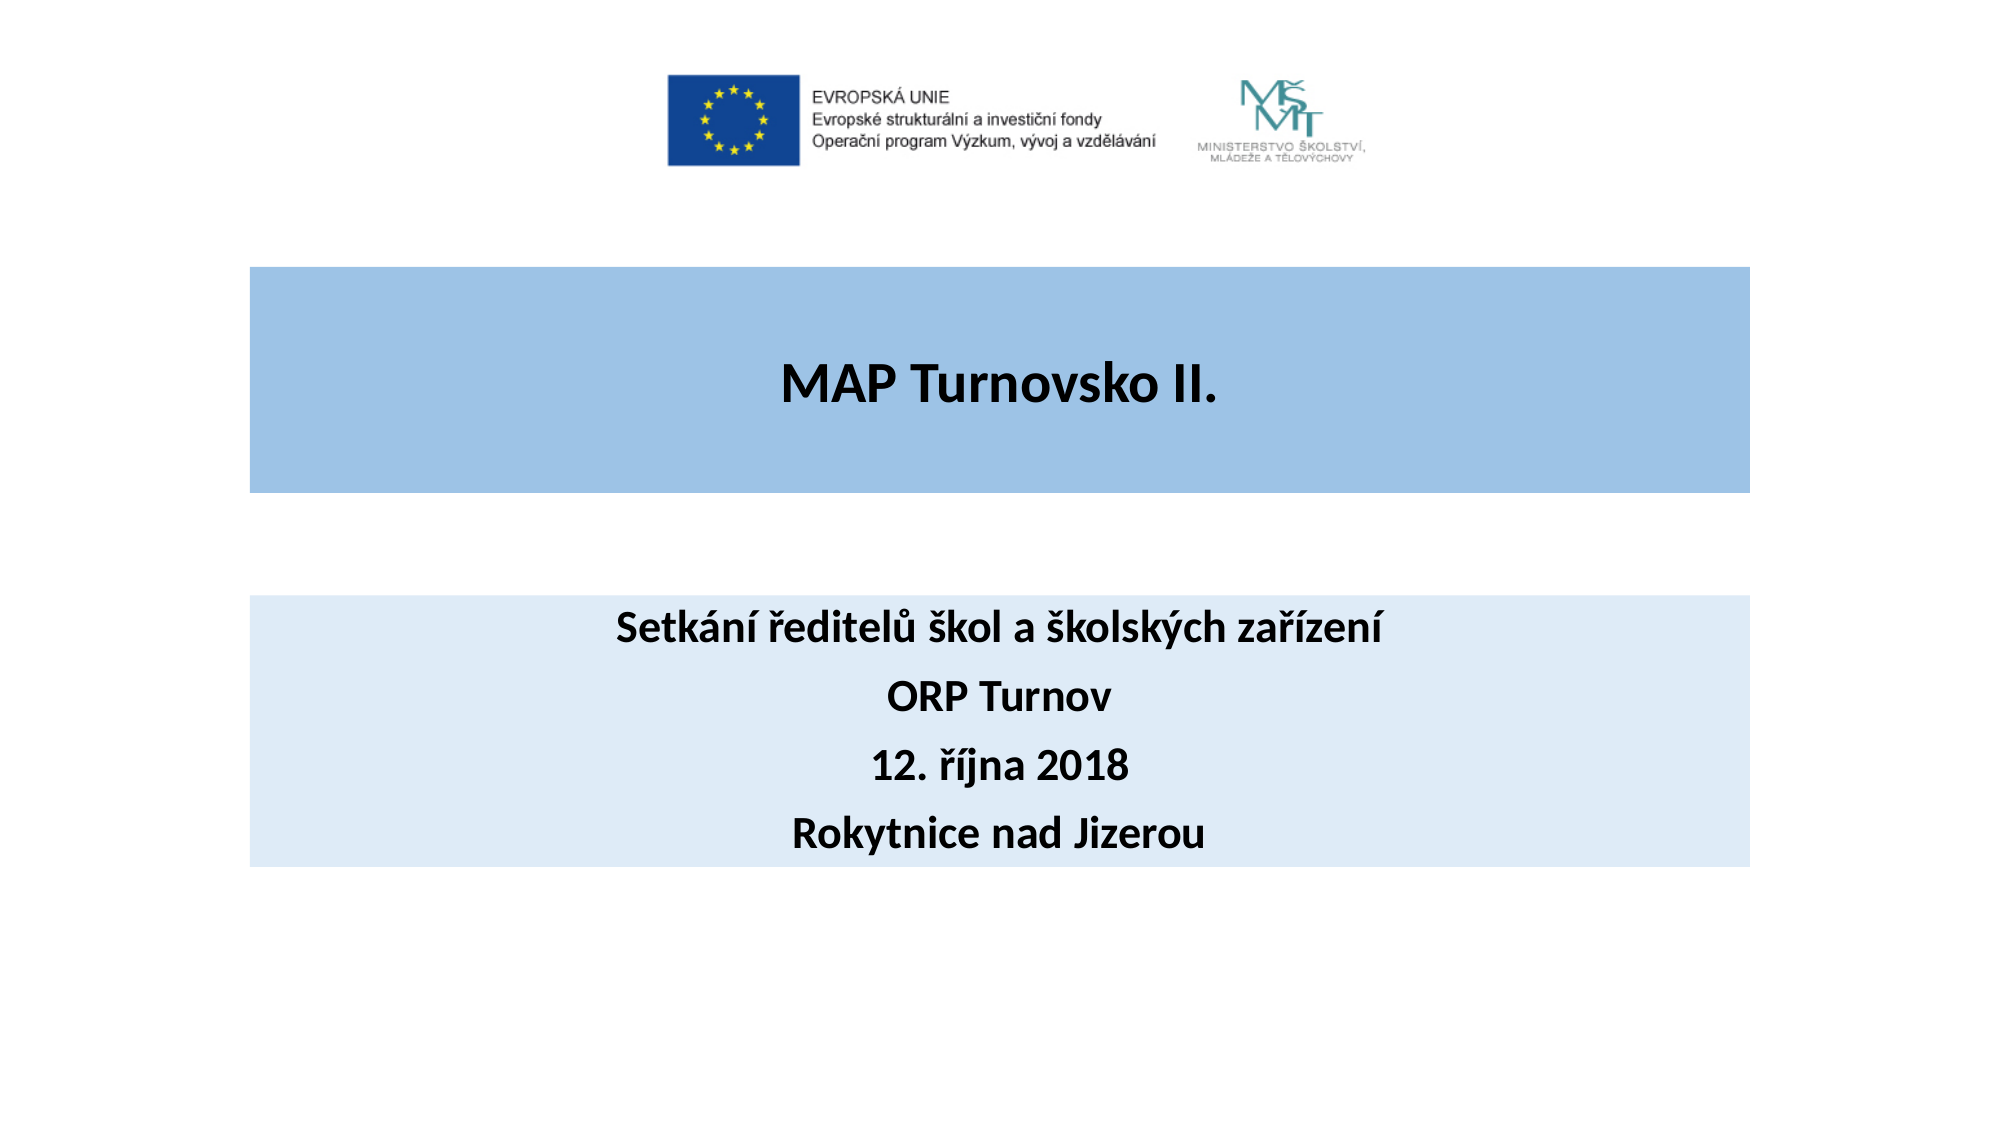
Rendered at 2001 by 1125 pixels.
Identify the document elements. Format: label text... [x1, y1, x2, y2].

picture [621, 31, 1404, 211]
title MAP Turnovsko II. [249, 266, 1750, 493]
subtitle Setkání ředitelů škol a školských zařízení ORP Turnov 12. října 2018 Rokytnice nad Jizerou [249, 595, 1750, 867]
